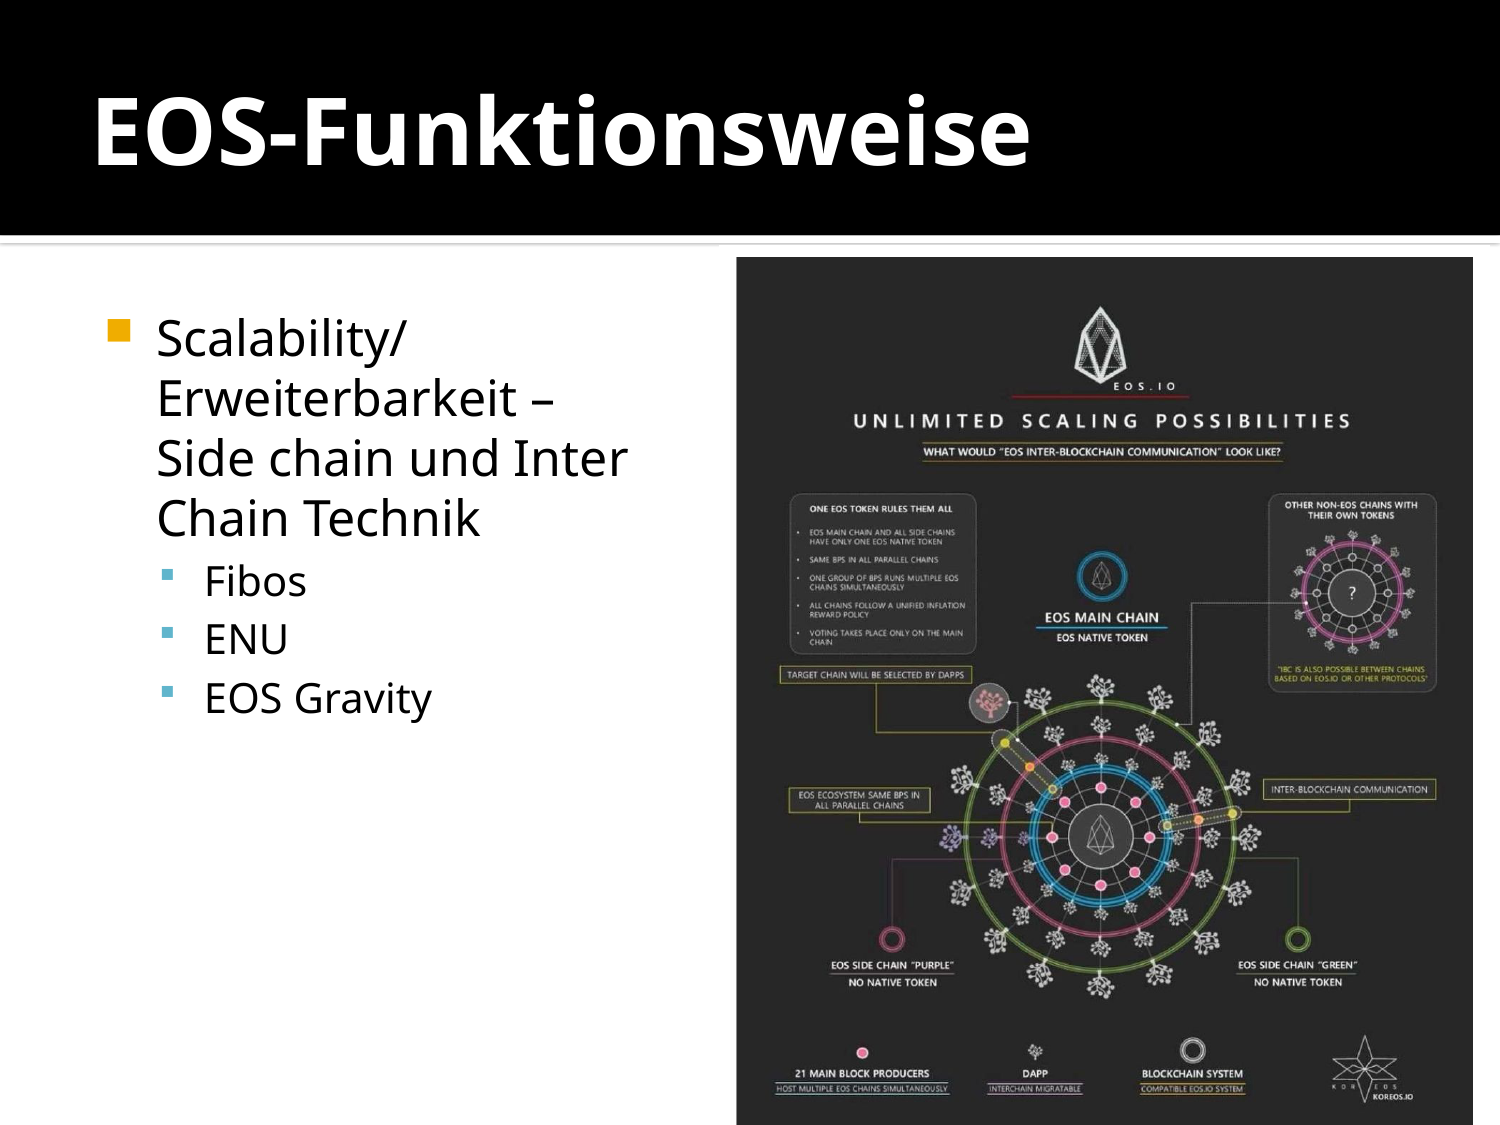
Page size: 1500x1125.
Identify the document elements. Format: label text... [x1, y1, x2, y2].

list Scalability/Erweiterbarkeit – Side chain und Inter Chain Technik Fibos ENU EOS Gravity [75, 291, 671, 1050]
title EOS-Funktionsweise [75, 25, 1425, 231]
picture [719, 245, 1490, 1125]
